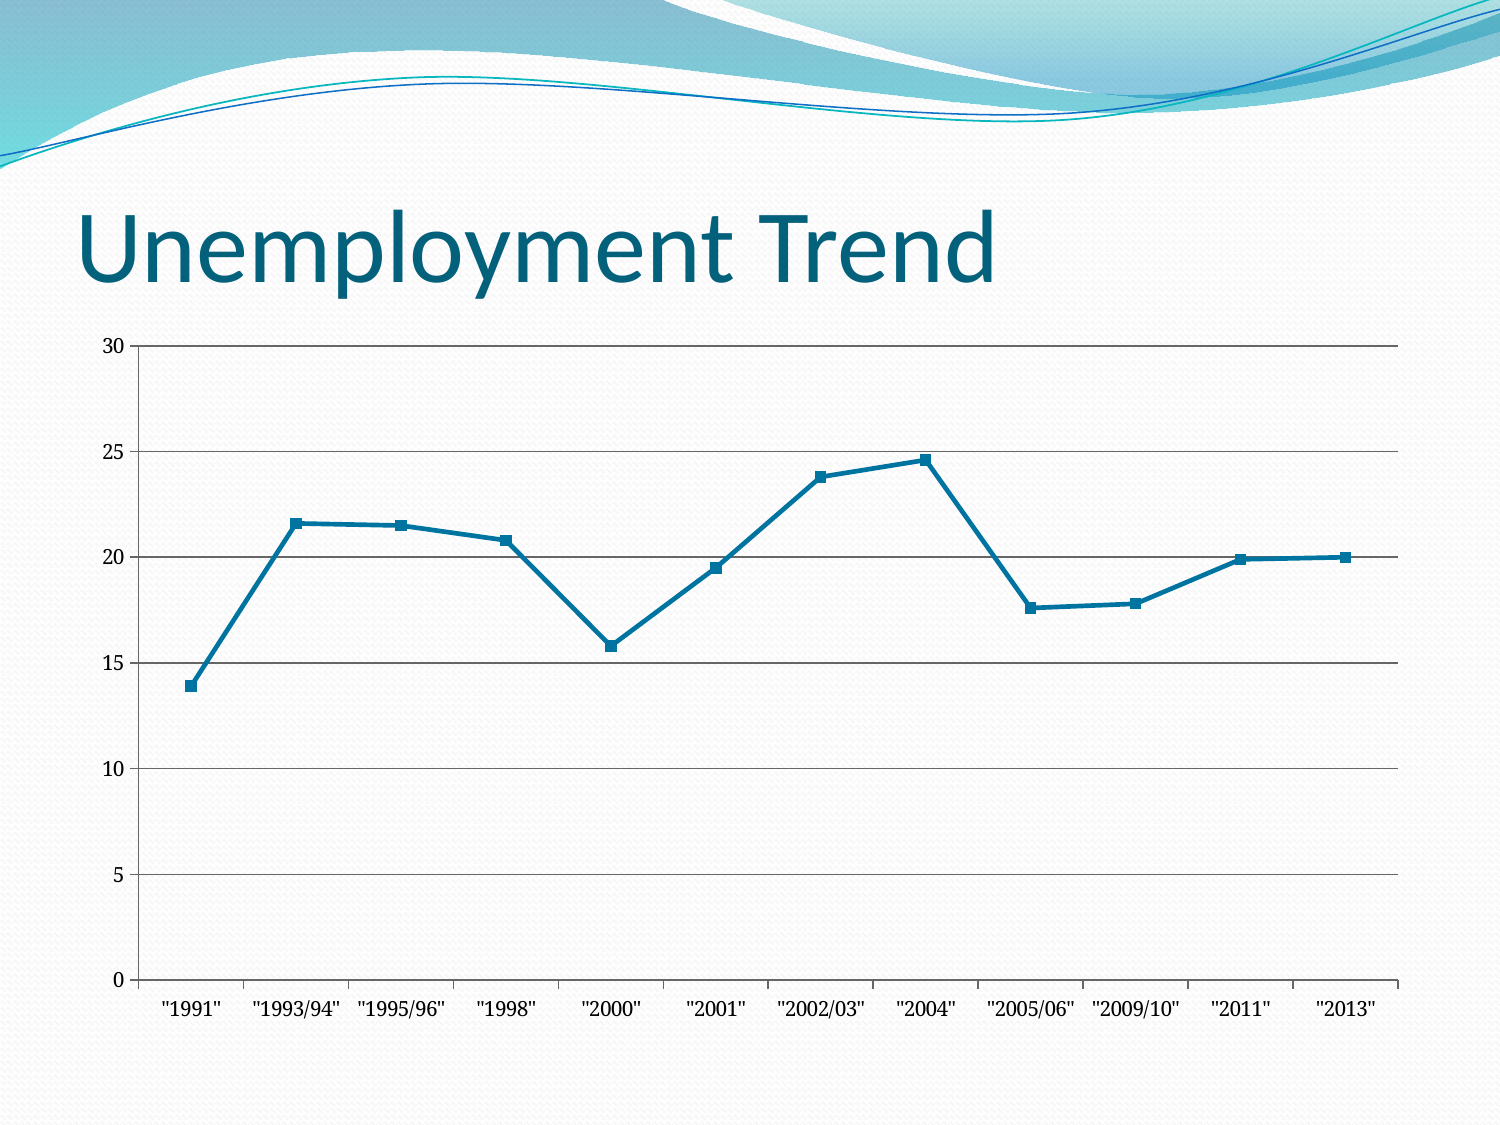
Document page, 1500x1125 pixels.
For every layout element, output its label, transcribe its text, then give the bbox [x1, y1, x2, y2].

chart [74, 317, 1426, 1038]
title Unemployment Trend [75, 115, 1425, 303]
